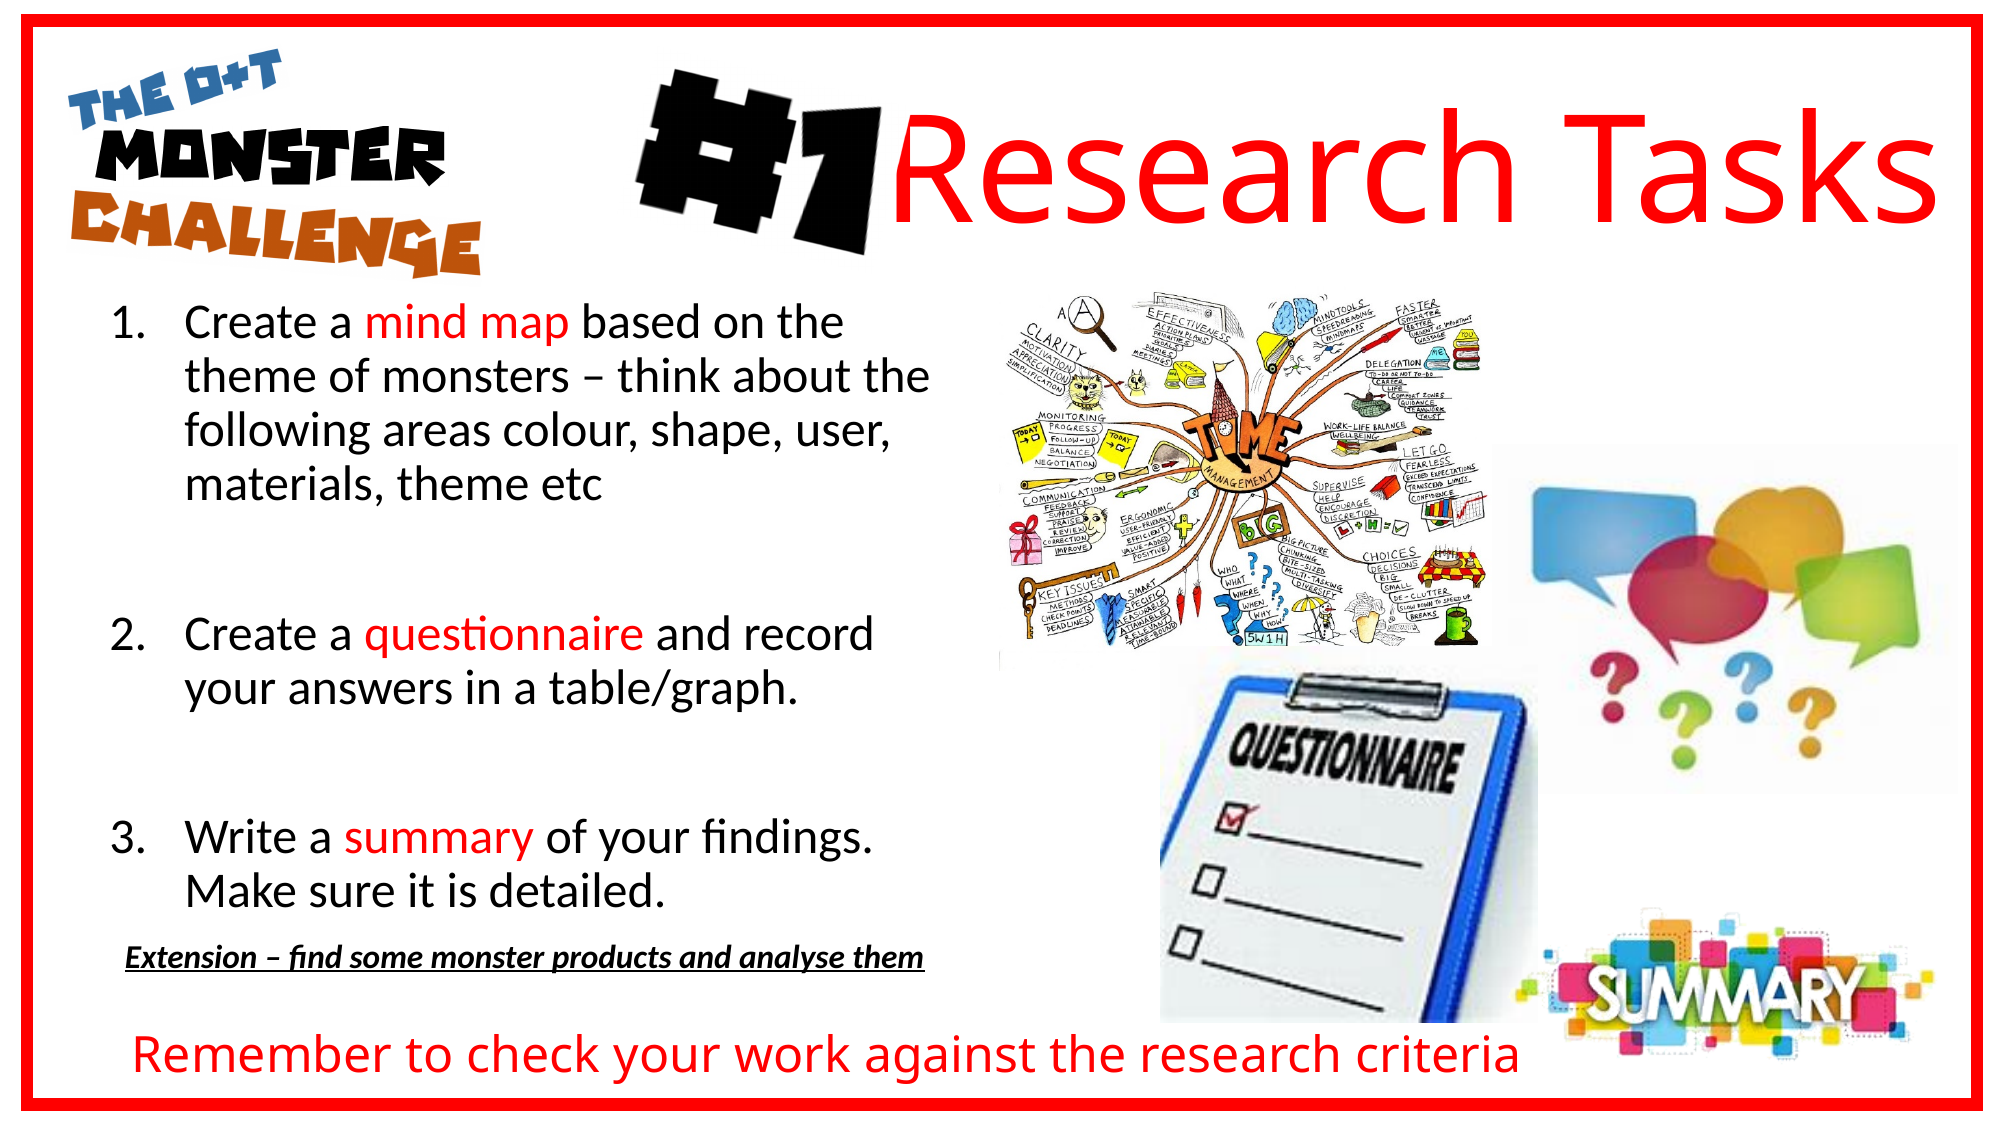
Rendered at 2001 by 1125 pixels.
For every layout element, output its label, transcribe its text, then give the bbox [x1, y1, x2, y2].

text_box Remember to check your work against the research criteria [0, 947, 1538, 1125]
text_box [66, 68, 484, 269]
title Research Tasks [457, 0, 1958, 262]
subtitle Create a mind map based on the theme of monsters – think about the following areas colour, shape, user, materials, theme etc Create a questionnaire and record your answers in a table/graph. Write a summary of your findings. Make sure it is detailed. Extension – find some monster products and analyse them [94, 287, 956, 947]
picture [619, 47, 911, 273]
picture [999, 286, 1958, 1071]
